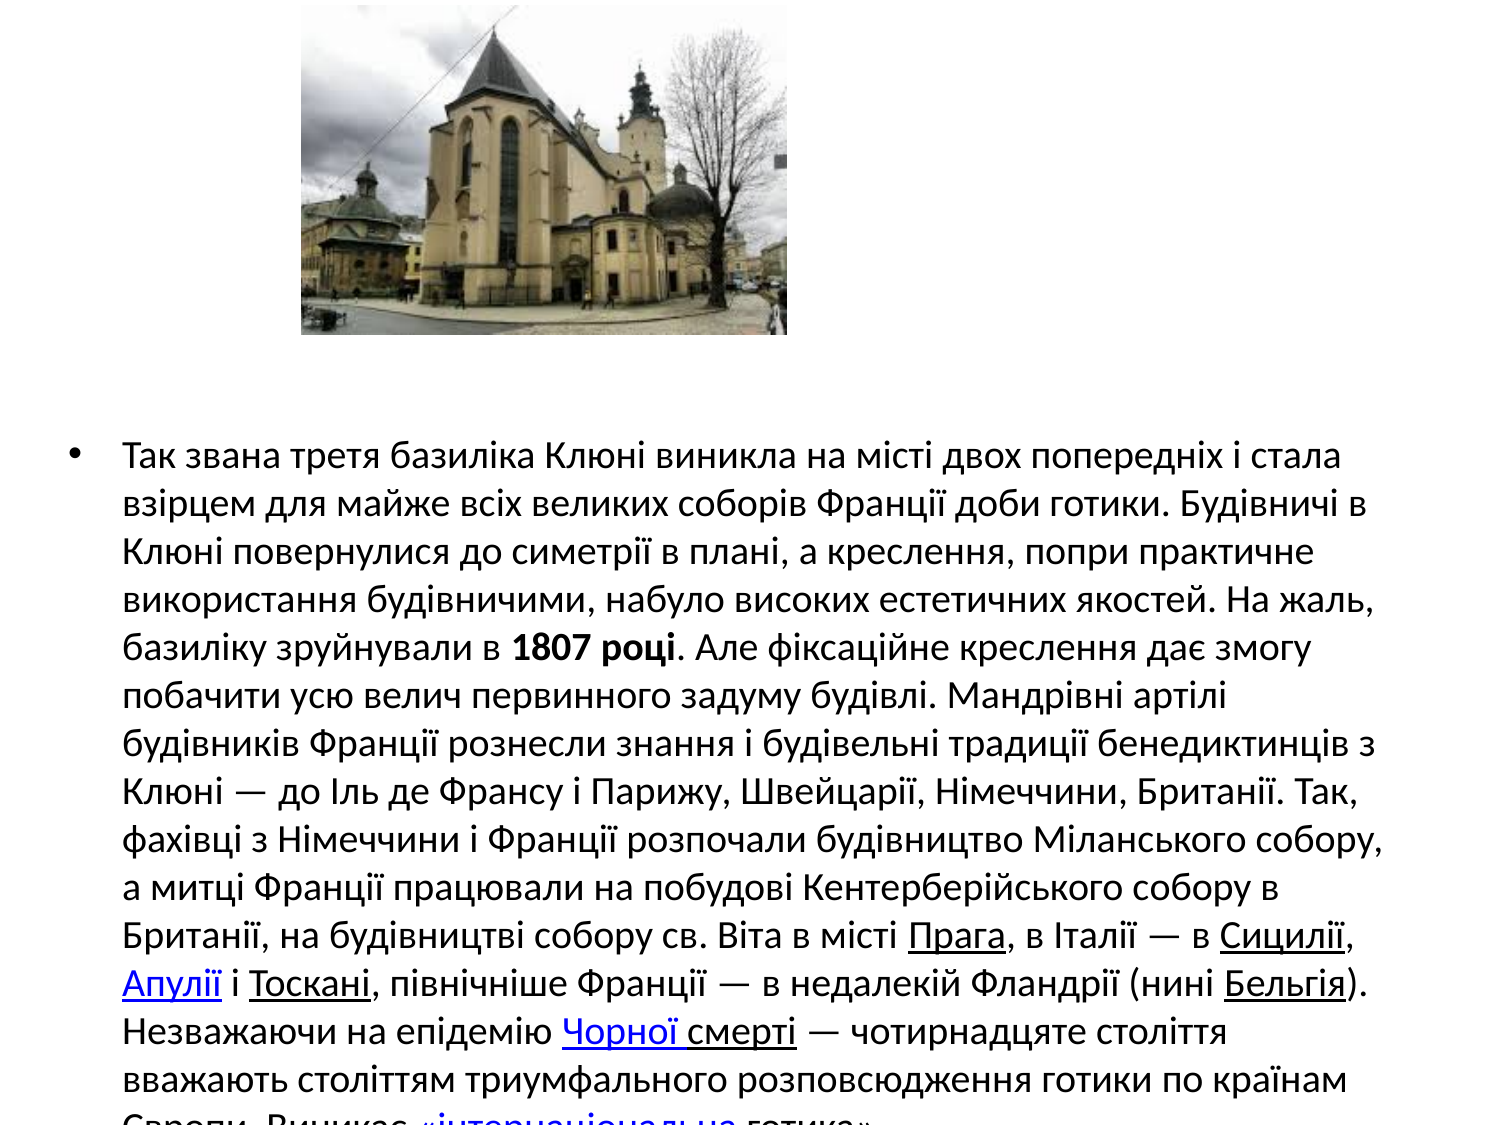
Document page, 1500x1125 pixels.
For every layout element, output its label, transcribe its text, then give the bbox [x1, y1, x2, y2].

picture [300, 4, 787, 335]
list Так звана третя базиліка Клюні виникла на місті двох попередніх і стала взірцем для майже всіх великих соборів Франції доби готики. Будівничі в Клюні повернулися до симетрії в плані, а креслення, попри практичне використання будівничими, набуло високих естетичних якостей. На жаль, базиліку зруйнували в 1807 році. Але фіксаційне креслення дає змогу побачити усю велич первинного задуму будівлі. Мандрівні артілі будівників Франції рознесли знання і будівельні традиції бенедиктинців з Клюні — до Іль де Франсу і Парижу, Швейцарії, Німеччини, Британії. Так, фахівці з Німеччини і Франції розпочали будівництво Міланського собору, а митці Франції працювали на побудові Кентерберійського собору в Британії, на будівництві собору св. Віта в місті Прага, в Італії — в Сицилії, Апулії і Тоскані, північніше Франції — в недалекій Фландрії (нині Бельгія). Незважаючи на епідемію Чорної смерті — чотирнадцяте століття вважають століттям триумфального розповсюдження готики по країнам Європи. Виникає «інтернаціональна готика». [53, 420, 1404, 1125]
